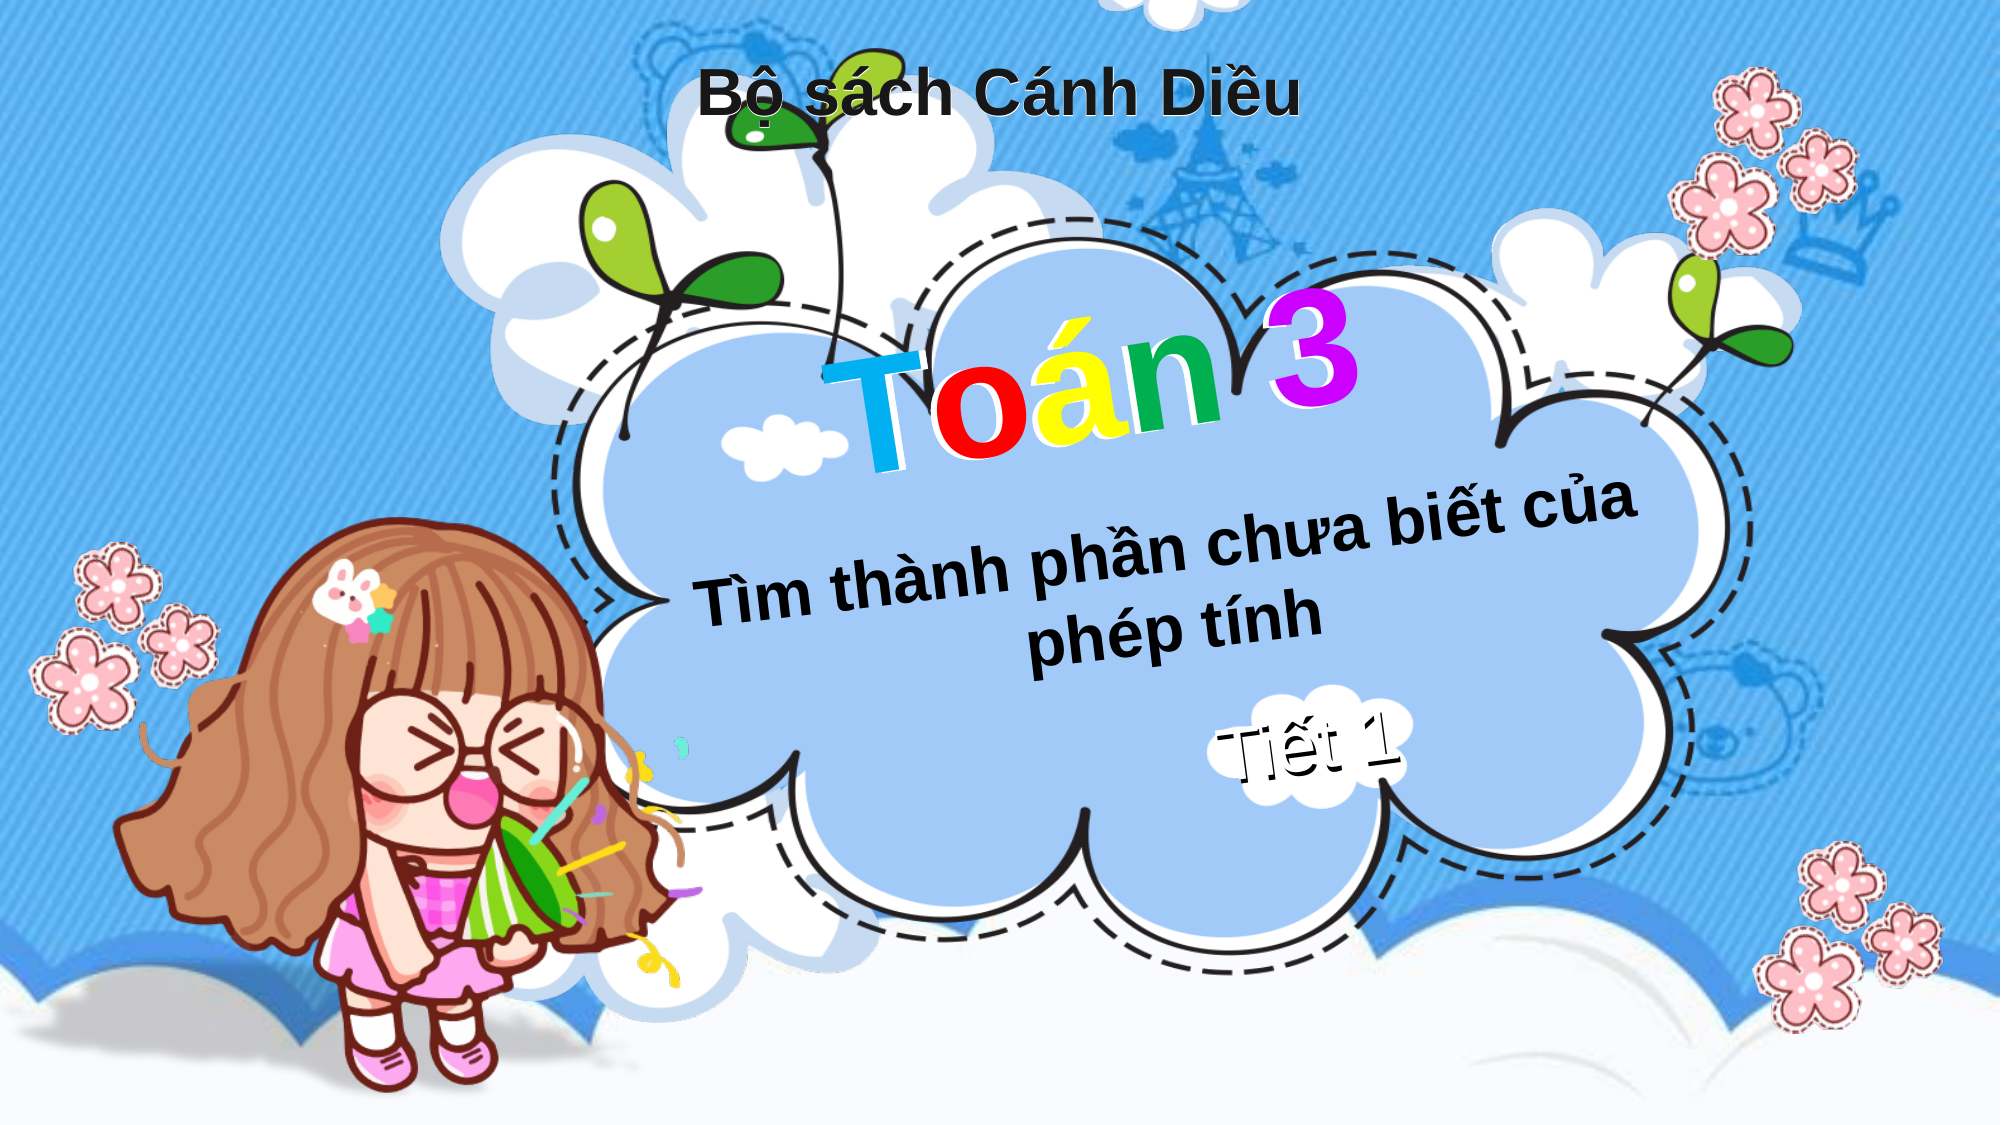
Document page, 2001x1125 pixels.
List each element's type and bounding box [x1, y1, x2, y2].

text_box [433, 41, 1567, 138]
text_box [526, 265, 1660, 483]
picture [0, 0, 2000, 1125]
text_box [840, 687, 1778, 799]
